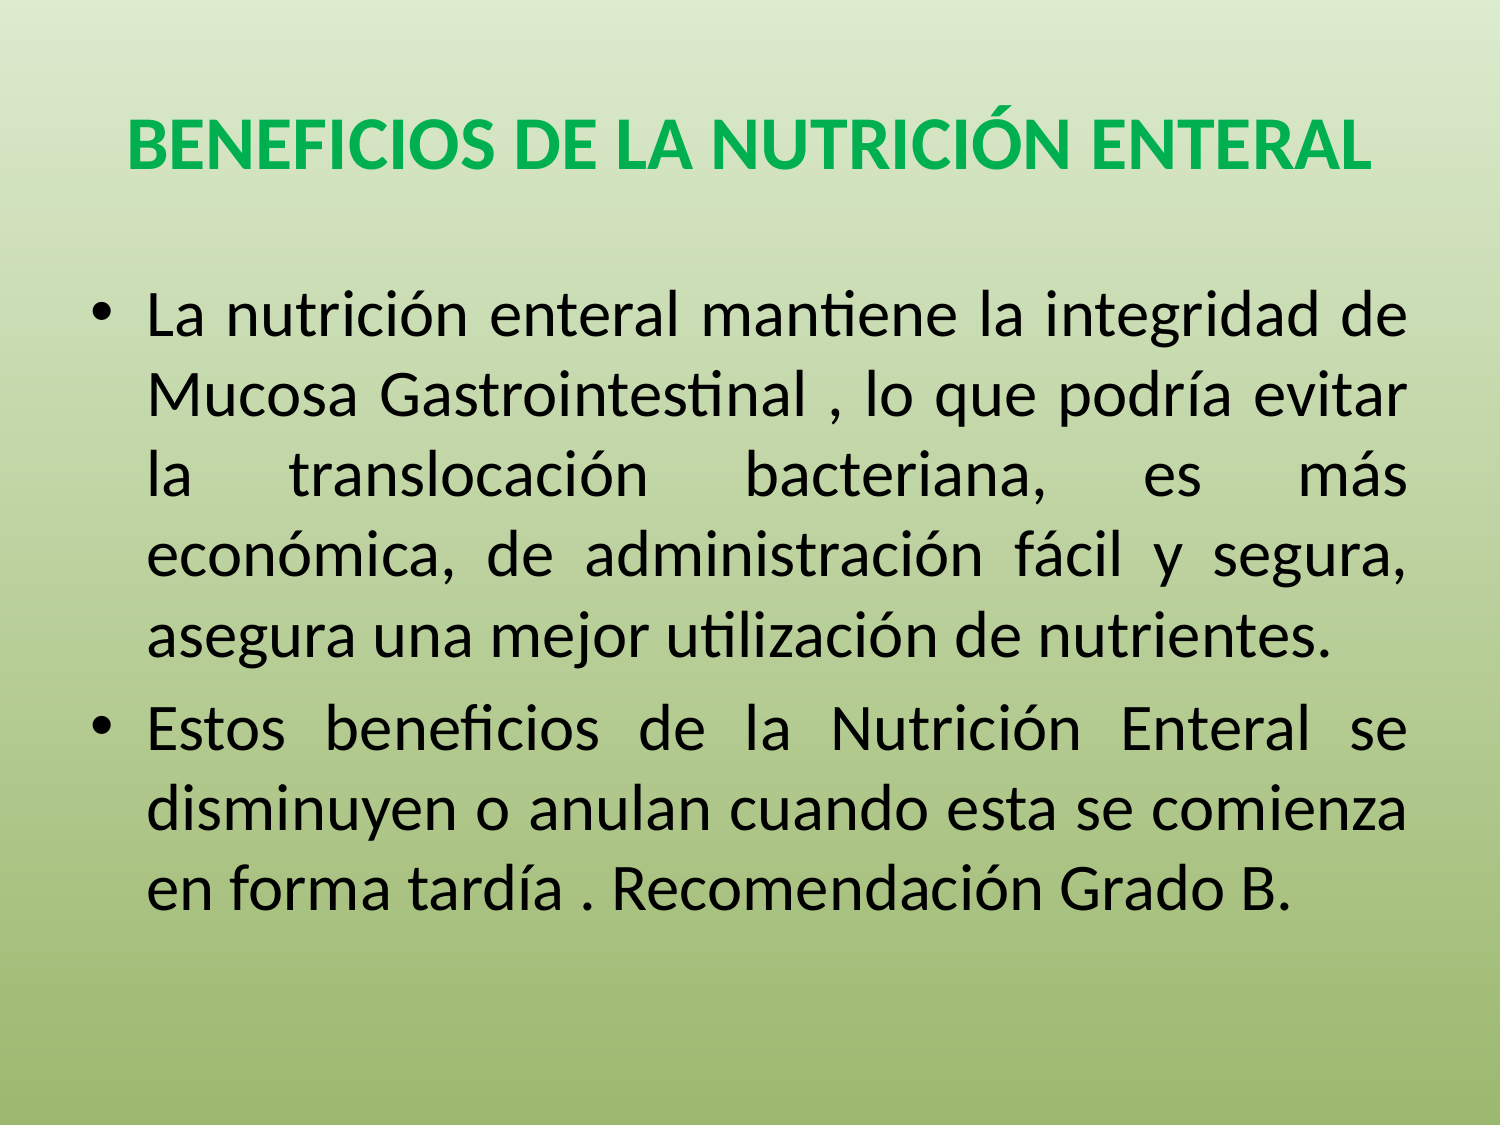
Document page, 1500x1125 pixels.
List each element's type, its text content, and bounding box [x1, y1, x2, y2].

title BENEFICIOS DE LA NUTRICIÓN ENTERAL [75, 45, 1425, 233]
list La nutrición enteral mantiene la integridad de Mucosa Gastrointestinal , lo que podría evitar la translocación bacteriana, es más económica, de administración fácil y segura, asegura una mejor utilización de nutrientes. Estos beneficios de la Nutrición Enteral se disminuyen o anulan cuando esta se comienza en forma tardía . Recomendación Grado B. [75, 262, 1425, 1005]
